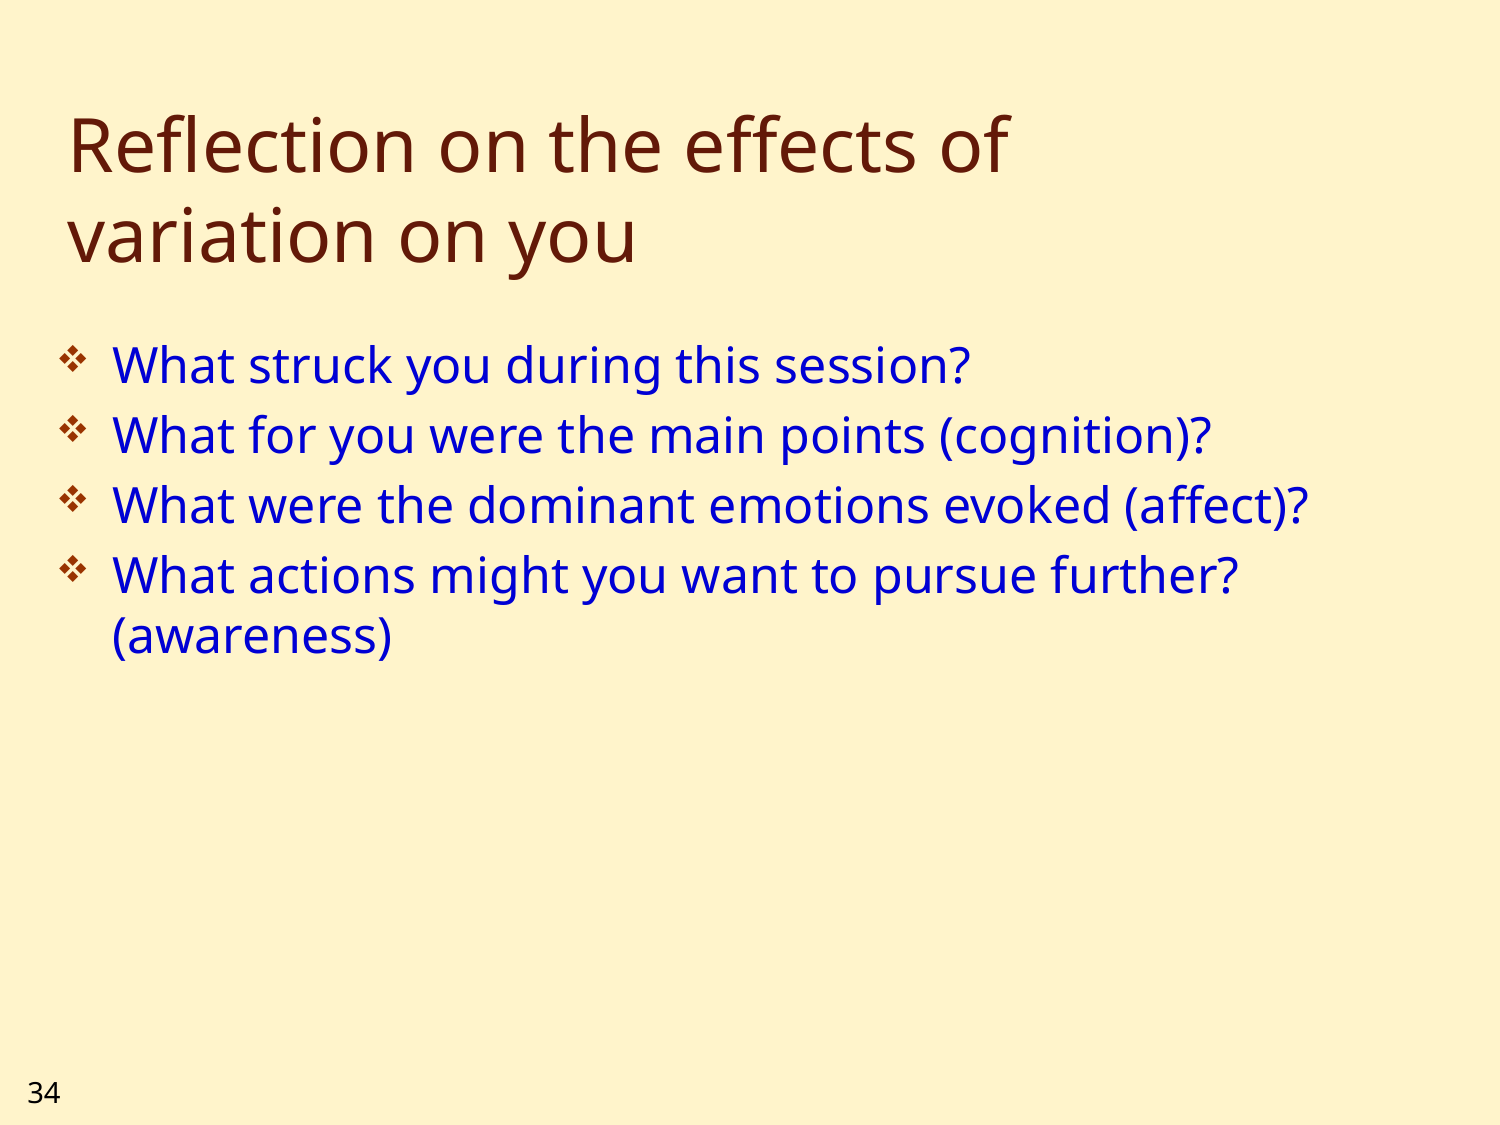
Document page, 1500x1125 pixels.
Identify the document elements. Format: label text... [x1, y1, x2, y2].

title Reflection on the effects of variation on you [52, 183, 1329, 285]
list What struck you during this session? What for you were the main points (cognition)? What were the dominant emotions evoked (affect)? What actions might you want to pursue further? (awareness) [40, 325, 1436, 611]
